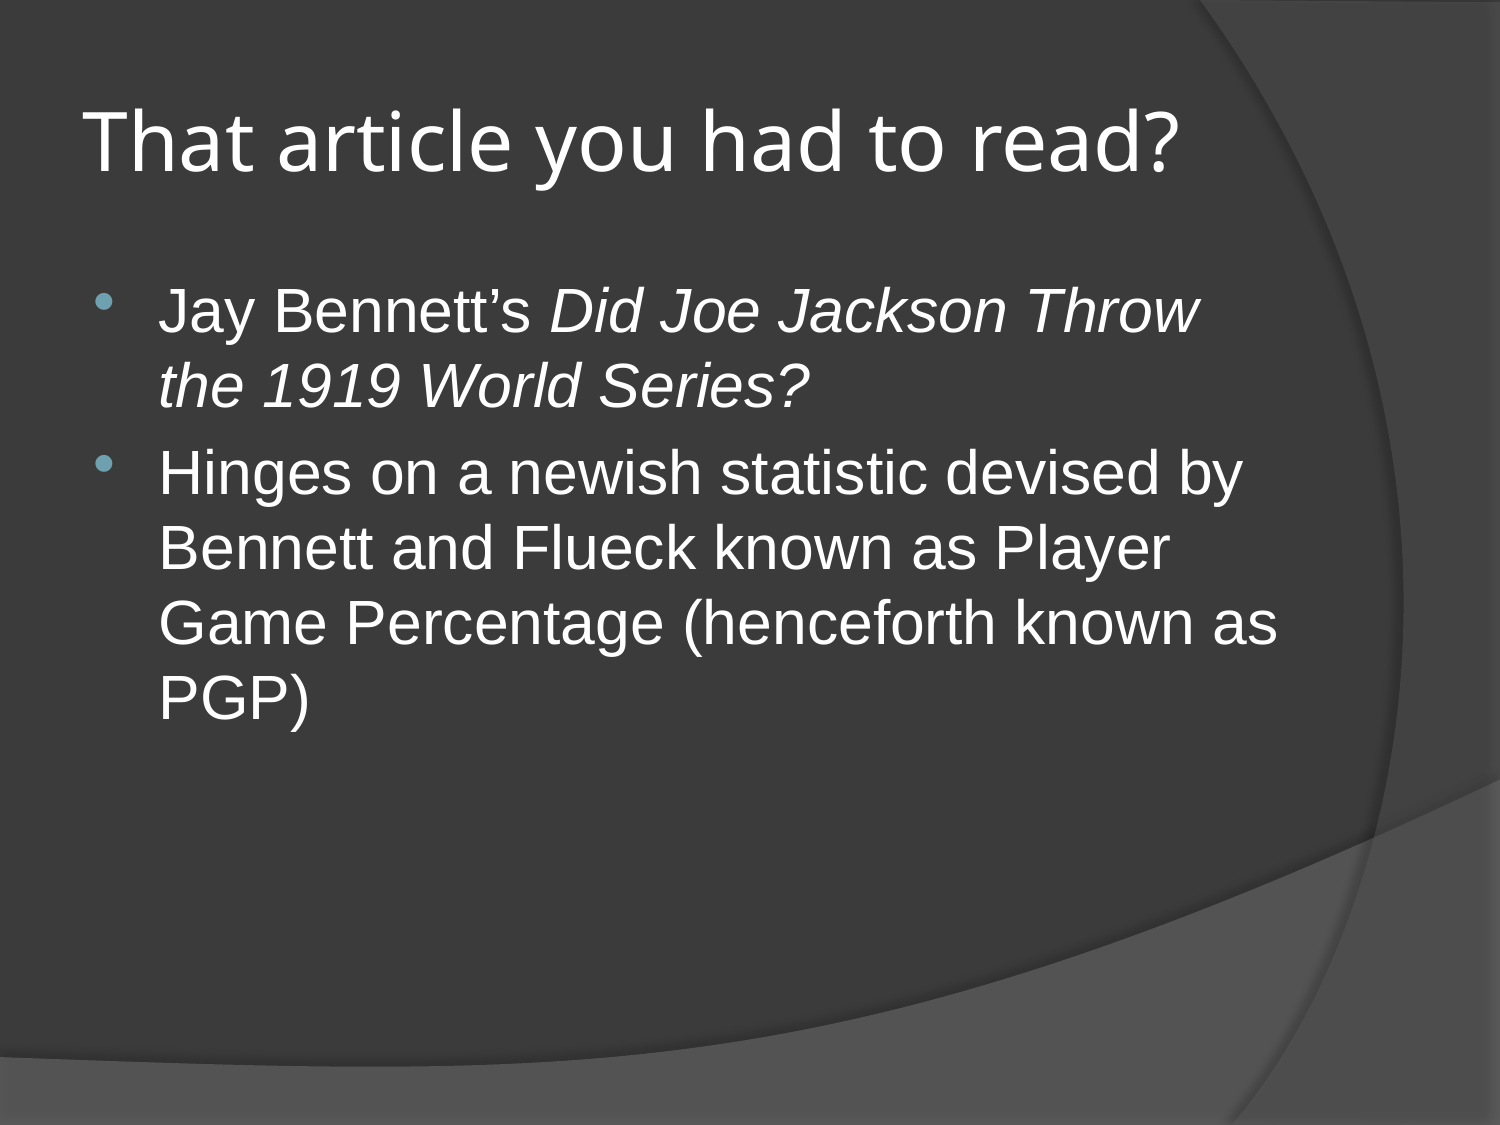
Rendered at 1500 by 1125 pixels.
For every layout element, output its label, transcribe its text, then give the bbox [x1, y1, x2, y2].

title That article you had to read? [75, 45, 1300, 233]
list Jay Bennett’s Did Joe Jackson Throw the 1919 World Series? Hinges on a newish statistic devised by Bennett and Flueck known as Player Game Percentage (henceforth known as PGP) [75, 262, 1300, 1005]
